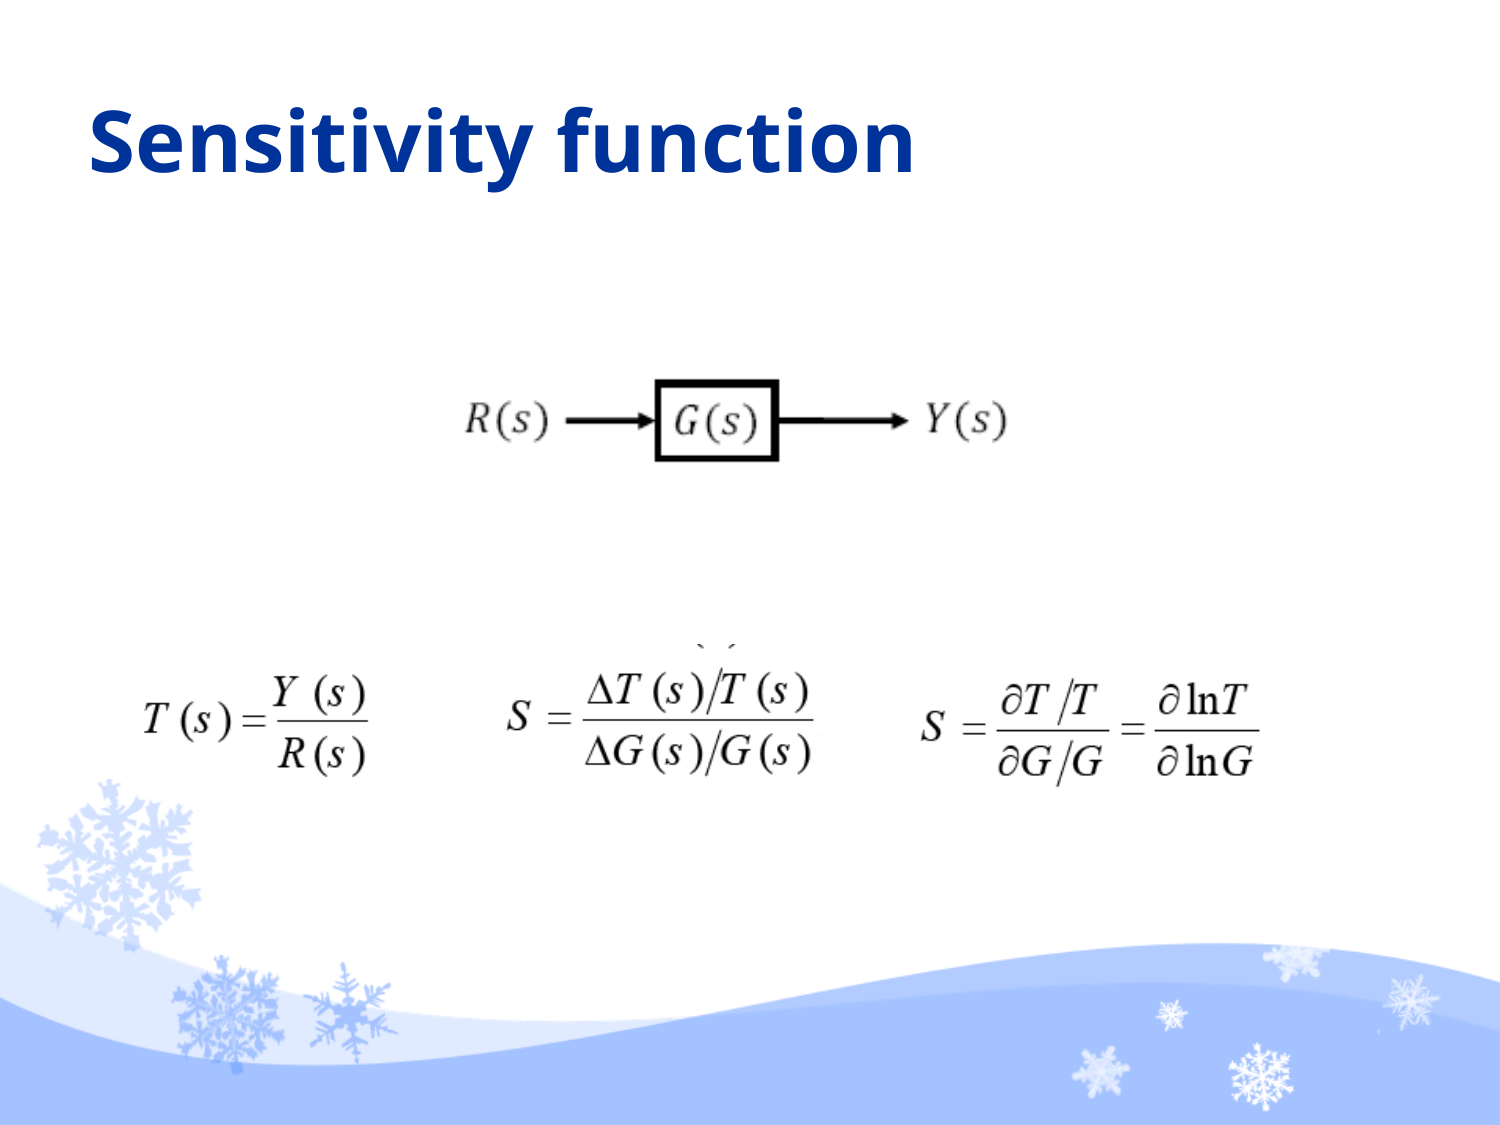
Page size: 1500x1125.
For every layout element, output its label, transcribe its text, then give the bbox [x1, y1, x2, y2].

picture [456, 362, 1014, 476]
title Sensitivity function [73, 44, 1424, 232]
picture [0, 644, 1500, 1125]
